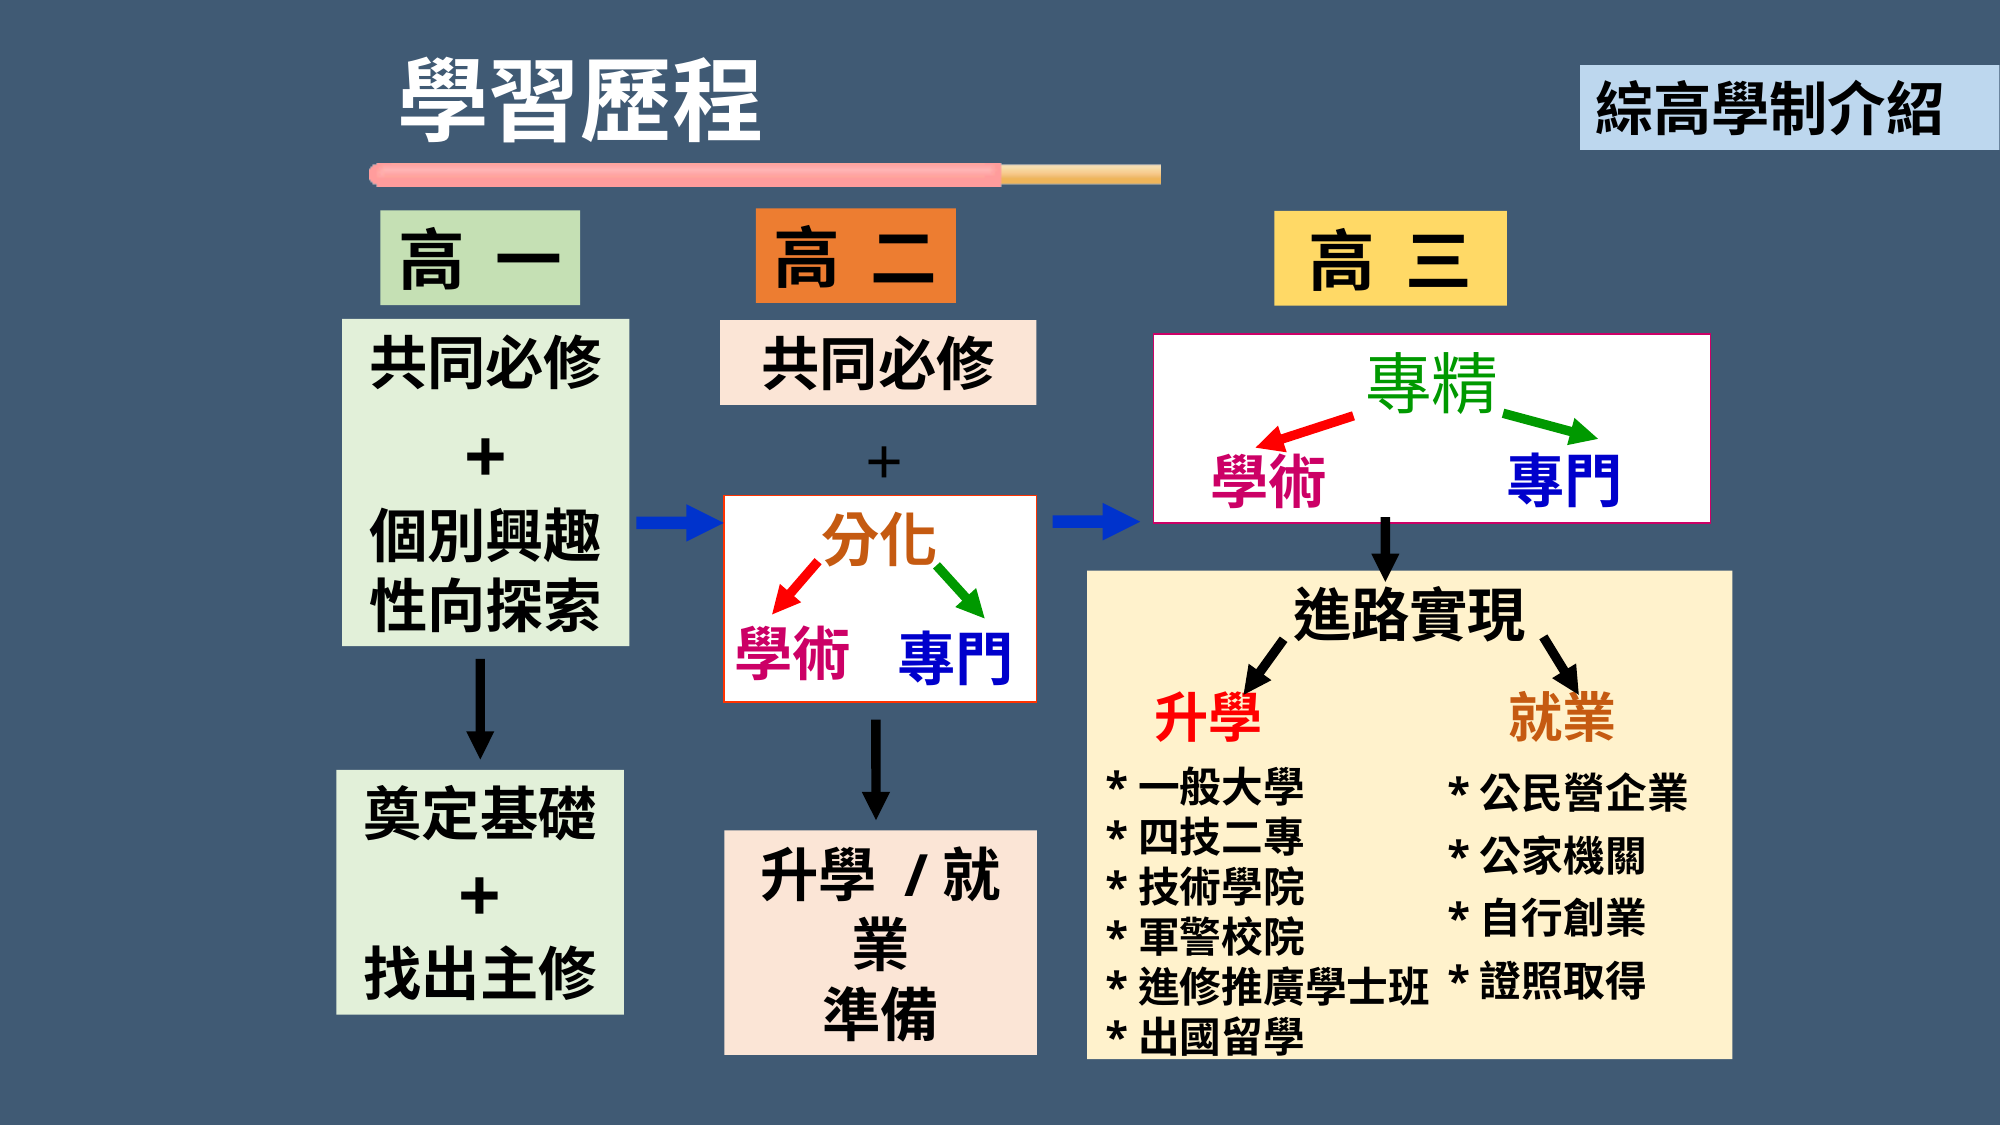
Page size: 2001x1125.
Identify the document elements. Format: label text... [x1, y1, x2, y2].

text_box [1503, 413, 1599, 442]
text_box 進路實現 [1087, 570, 1733, 1060]
text_box 學術 [1195, 437, 1380, 523]
text_box [474, 658, 487, 760]
text_box [772, 561, 819, 615]
text_box [1243, 639, 1284, 695]
text_box 共同必修 + 個別興趣 性向探索 [342, 318, 630, 647]
text_box [1543, 636, 1579, 695]
text_box 共同必修 [720, 320, 1037, 405]
text_box 奠定基礎 + 找出主修 [336, 769, 624, 1015]
text_box 綜高學制介紹 [1580, 65, 2000, 150]
text_box [869, 719, 883, 821]
text_box 高 一 [380, 210, 581, 306]
text_box 專門 [882, 614, 1033, 699]
text_box 就業 [1493, 675, 1644, 756]
text_box 升學 /就業 準備 [724, 830, 1037, 1055]
text_box *一般大學 *四技二專 *技術學院 *軍警校院 *進修推廣學士班 *出國留學 [1090, 753, 1454, 1069]
text_box [1379, 517, 1392, 582]
text_box 高 二 [755, 208, 956, 303]
text_box 升學 [1139, 675, 1290, 753]
text_box 高 三 [1274, 210, 1507, 306]
text_box 專門 [1491, 437, 1642, 522]
text_box [936, 565, 985, 619]
text_box [1255, 415, 1354, 450]
text_box 分化 [723, 495, 1037, 702]
text_box 專精 [1153, 334, 1711, 524]
text_box + [850, 410, 937, 495]
text_box [636, 516, 724, 530]
picture [369, 163, 1161, 187]
title 學習歷程 [382, 39, 1273, 170]
text_box *公民營企業 *公家機關 *自行創業 *證照取得 [1432, 759, 1730, 1012]
text_box [1052, 515, 1141, 528]
text_box 學術 [720, 609, 871, 695]
